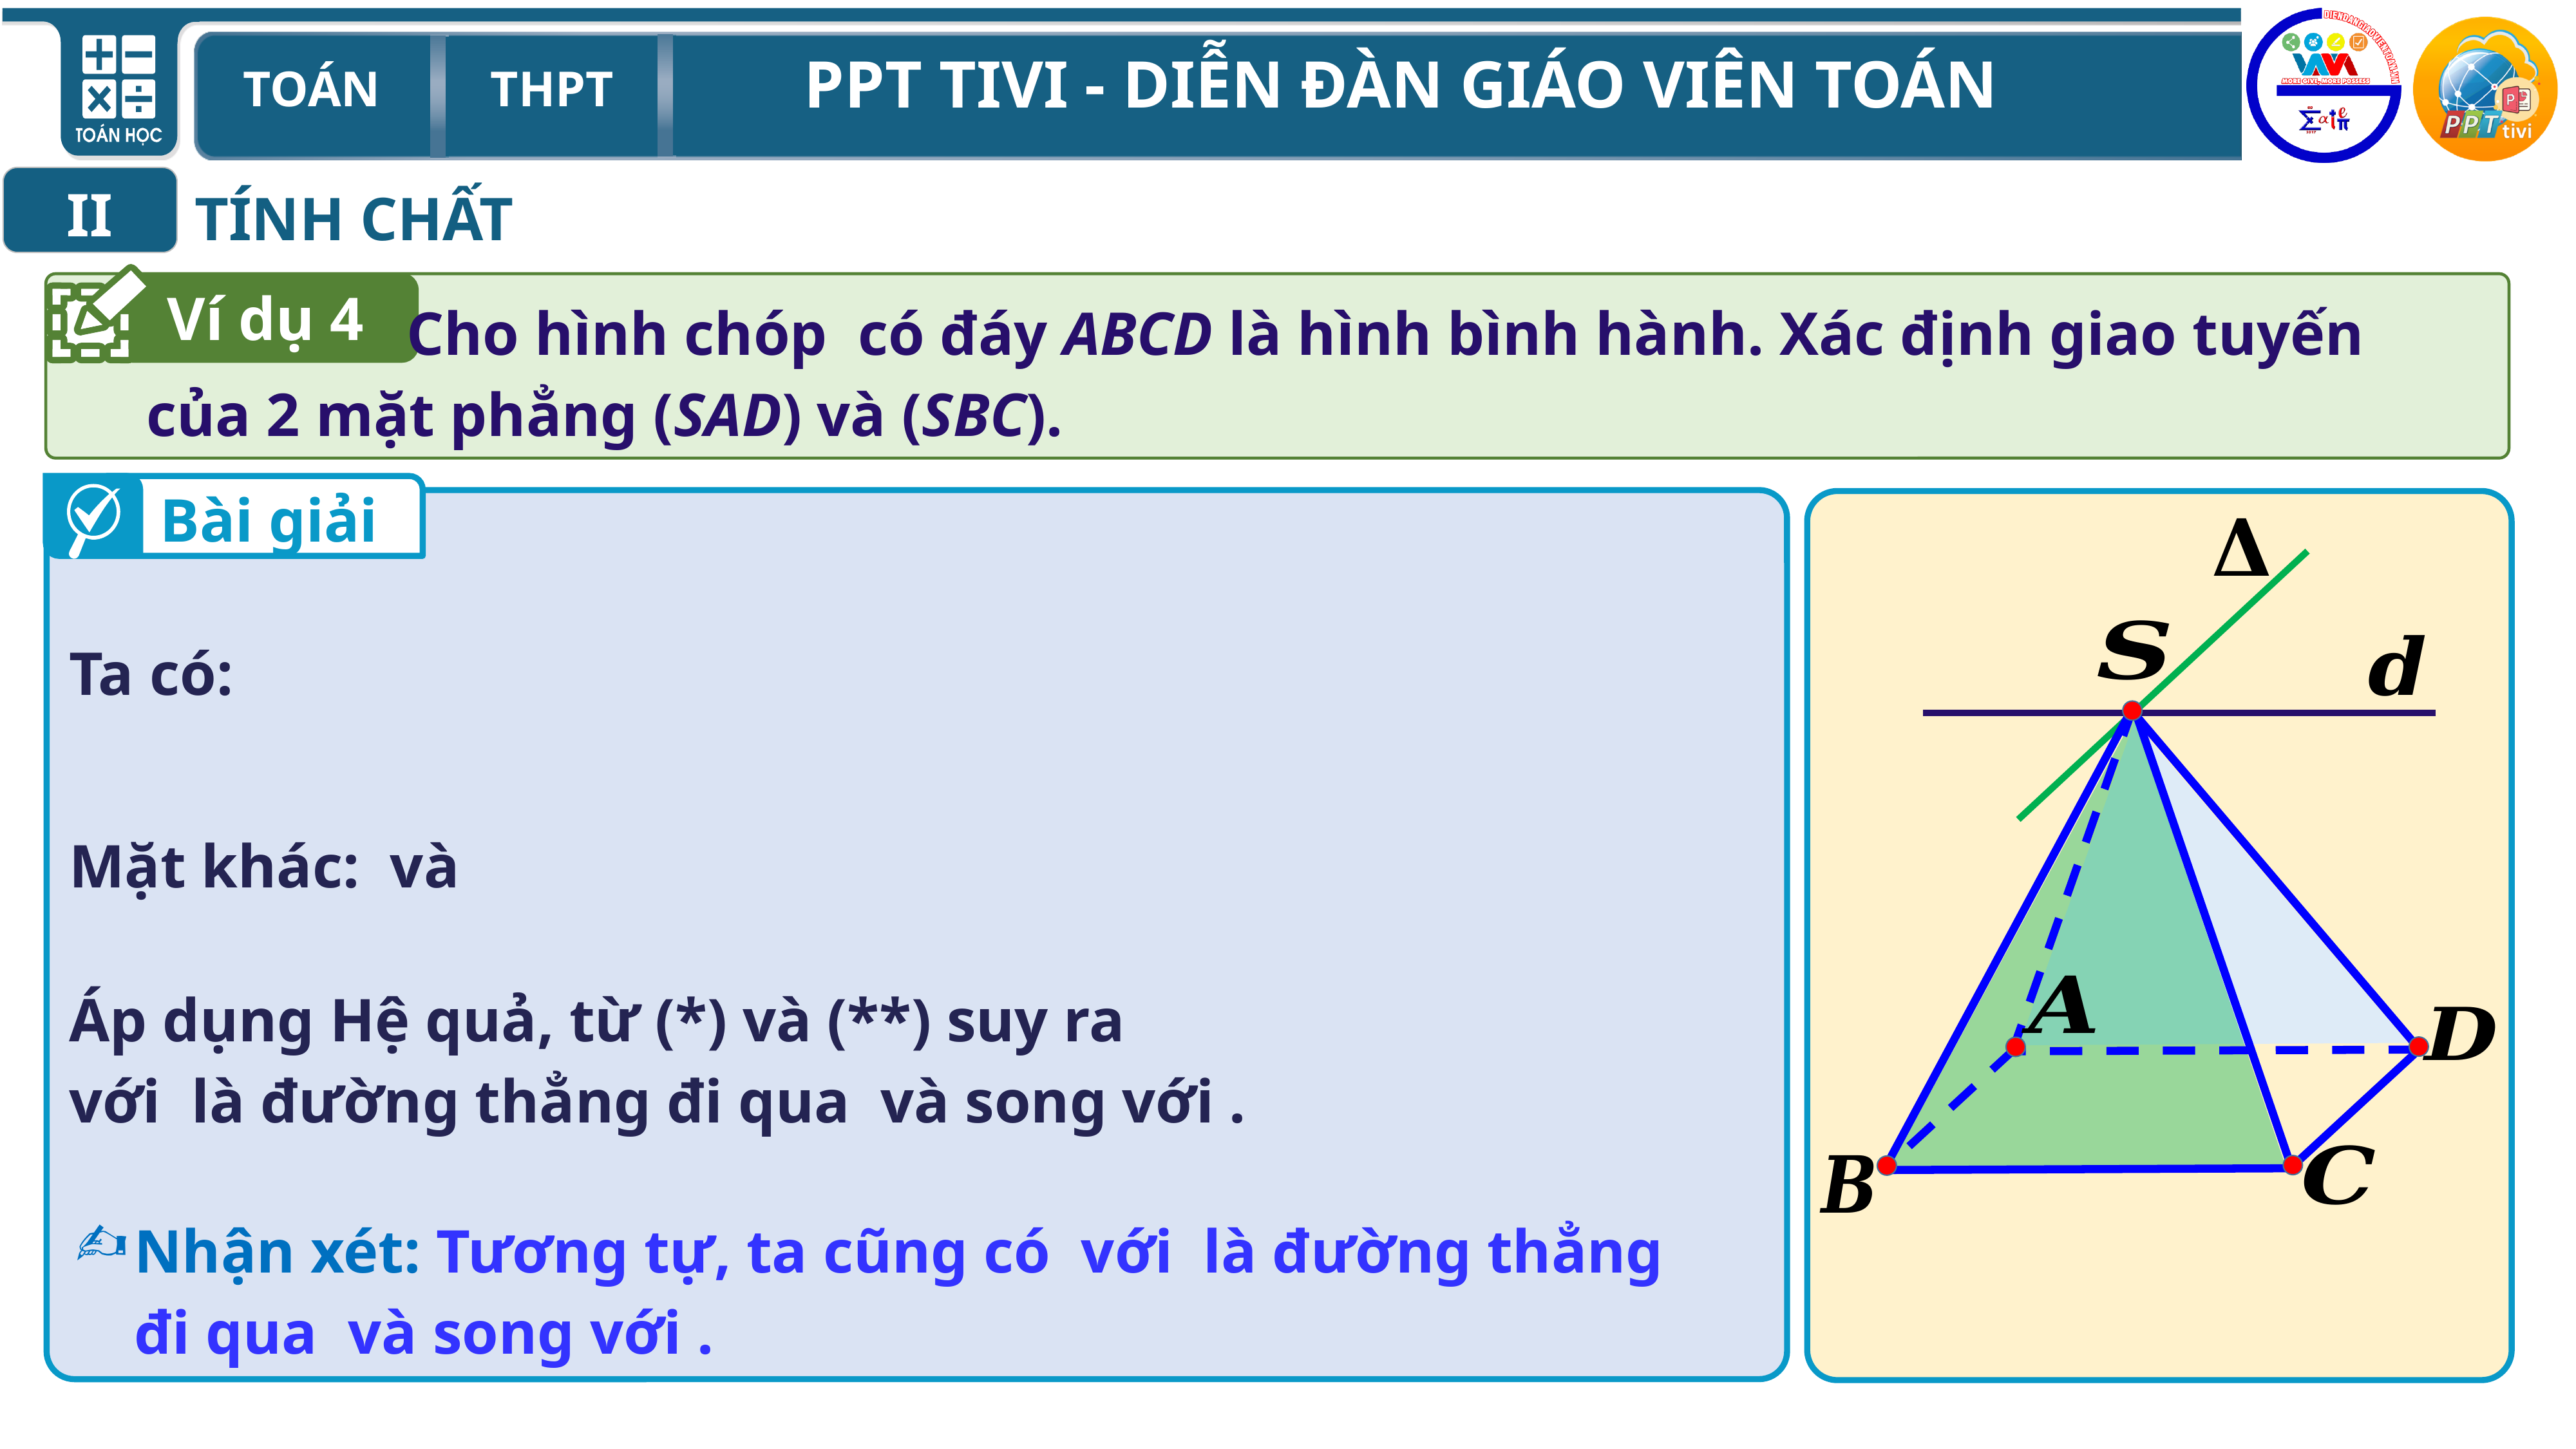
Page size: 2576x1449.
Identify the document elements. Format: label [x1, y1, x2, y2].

text_box [1887, 1048, 2016, 1167]
text_box [46, 476, 1787, 1379]
text_box [1806, 490, 2513, 1381]
picture [2246, 8, 2401, 163]
text_box [2284, 1171, 2302, 1176]
text_box [2018, 507, 2308, 626]
text_box [1922, 626, 2436, 714]
text_box [2136, 1052, 2287, 1171]
text_box [2011, 705, 2134, 1054]
text_box [2417, 1036, 2429, 1057]
text_box [3, 167, 2206, 258]
text_box [46, 263, 2509, 459]
text_box [1876, 1156, 1895, 1176]
picture [2, 22, 2242, 160]
picture [2412, 16, 2558, 162]
text_box [2287, 1052, 2417, 1171]
text_box [1882, 705, 2134, 1173]
text_box [2134, 713, 2421, 1052]
